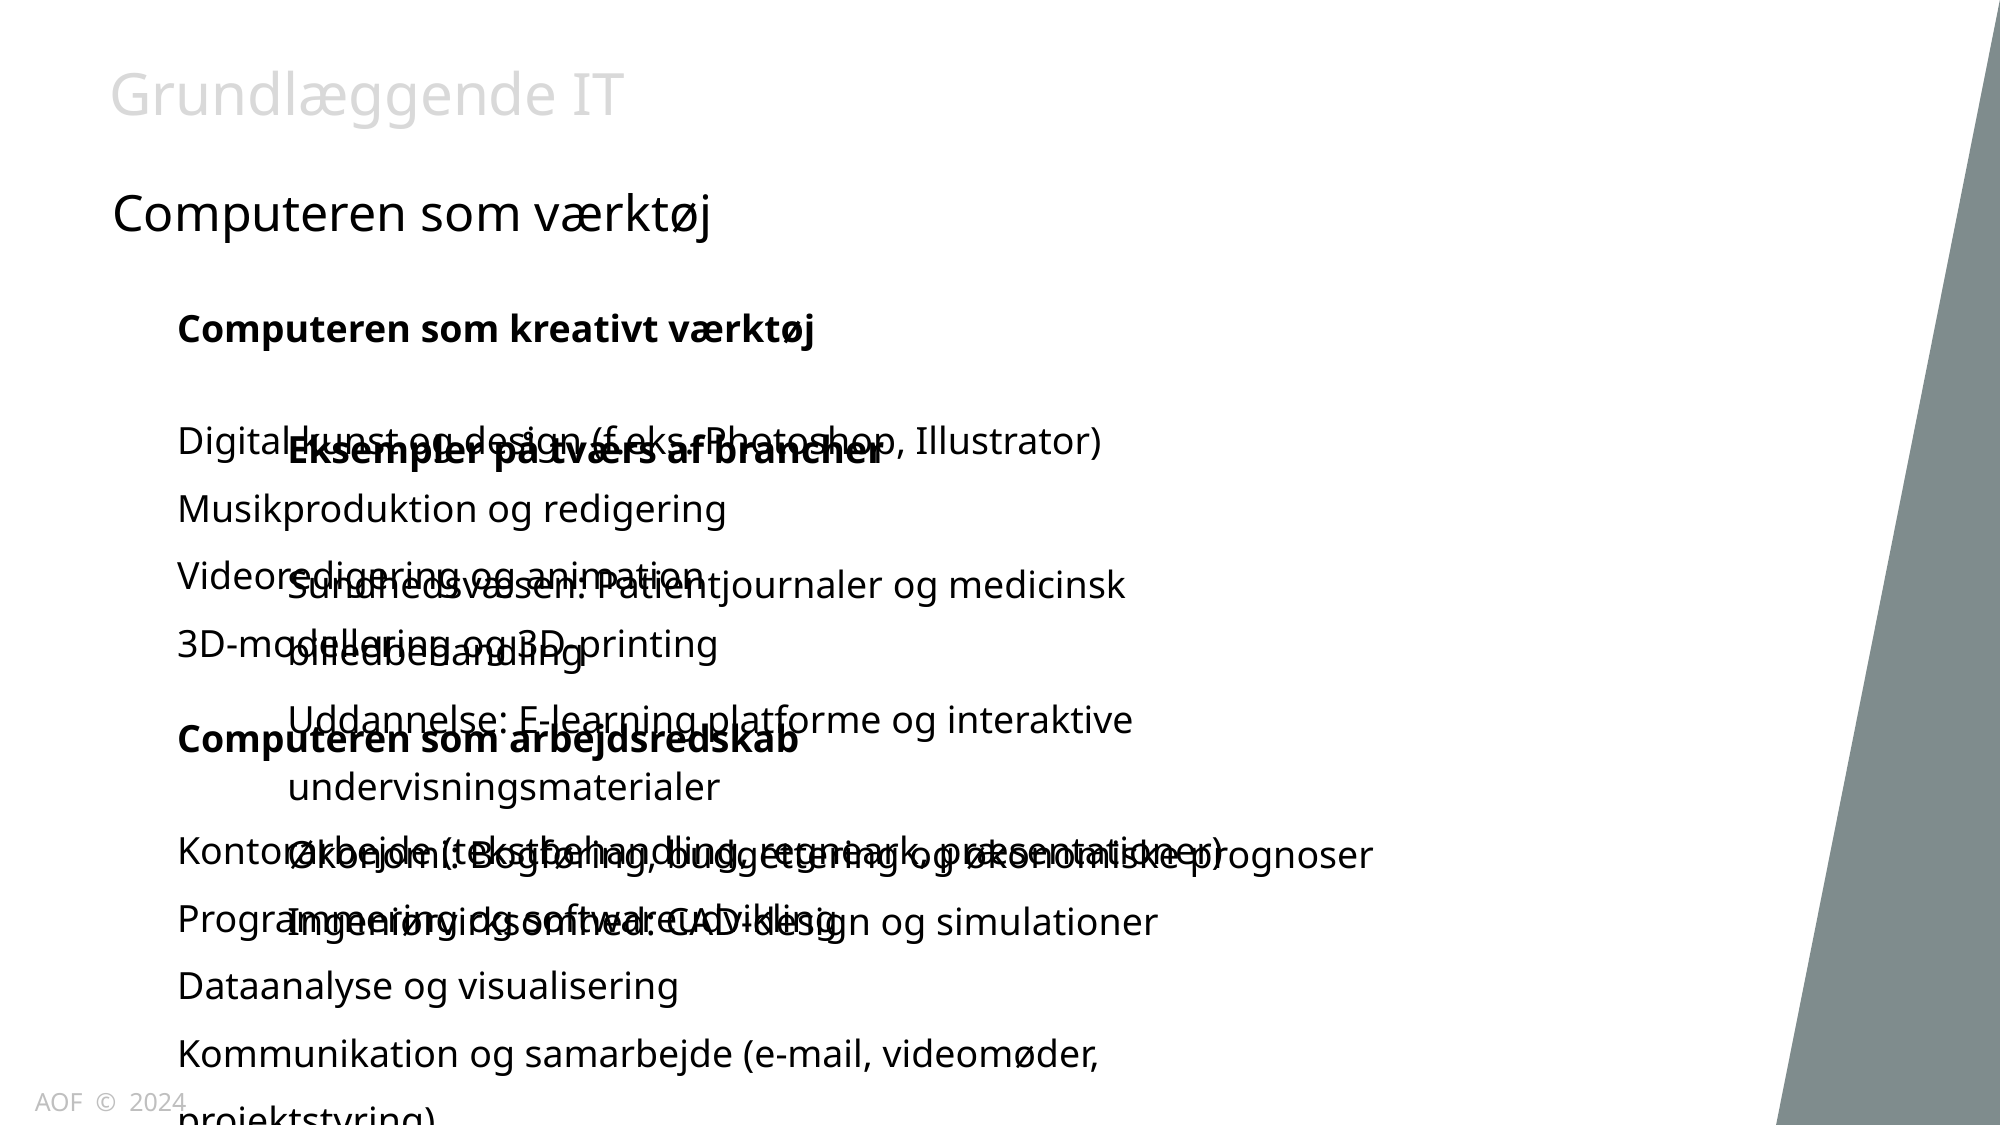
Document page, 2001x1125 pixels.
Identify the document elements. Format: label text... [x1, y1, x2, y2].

text_box AOF © 2024 [0, 1079, 162, 1125]
text_box [1774, 0, 2000, 1125]
text_box Computeren som arbejdsredskab Kontorarbejde (tekstbehandling, regneark, præsentationer) Programmering og softwareudvikling Dataanalyse og visualisering Kommunikation og samarbejde (e-mail, videomøder, projektstyring) [162, 707, 1295, 1125]
text_box Eksempler på tværs af brancher Sundhedsvæsen: Patientjournaler og medicinsk billedbehandling Uddannelse: E-learning platforme og interaktive undervisningsmaterialer Økonomi: Bogføring, budgettering og økonomiske prognoser Ingeniørvirksomhed: CAD-design og simulationer [272, 395, 1405, 951]
text_box Grundlæggende IT [94, 50, 1632, 135]
text_box Computeren som kreativt værktøj Digital kunst og design (f.eks. Photoshop, Illustrator) Musikproduktion og redigering Videoredigering og animation 3D-modellering og 3D-printing [162, 297, 1295, 673]
text_box Computeren som værktøj [97, 173, 1000, 249]
